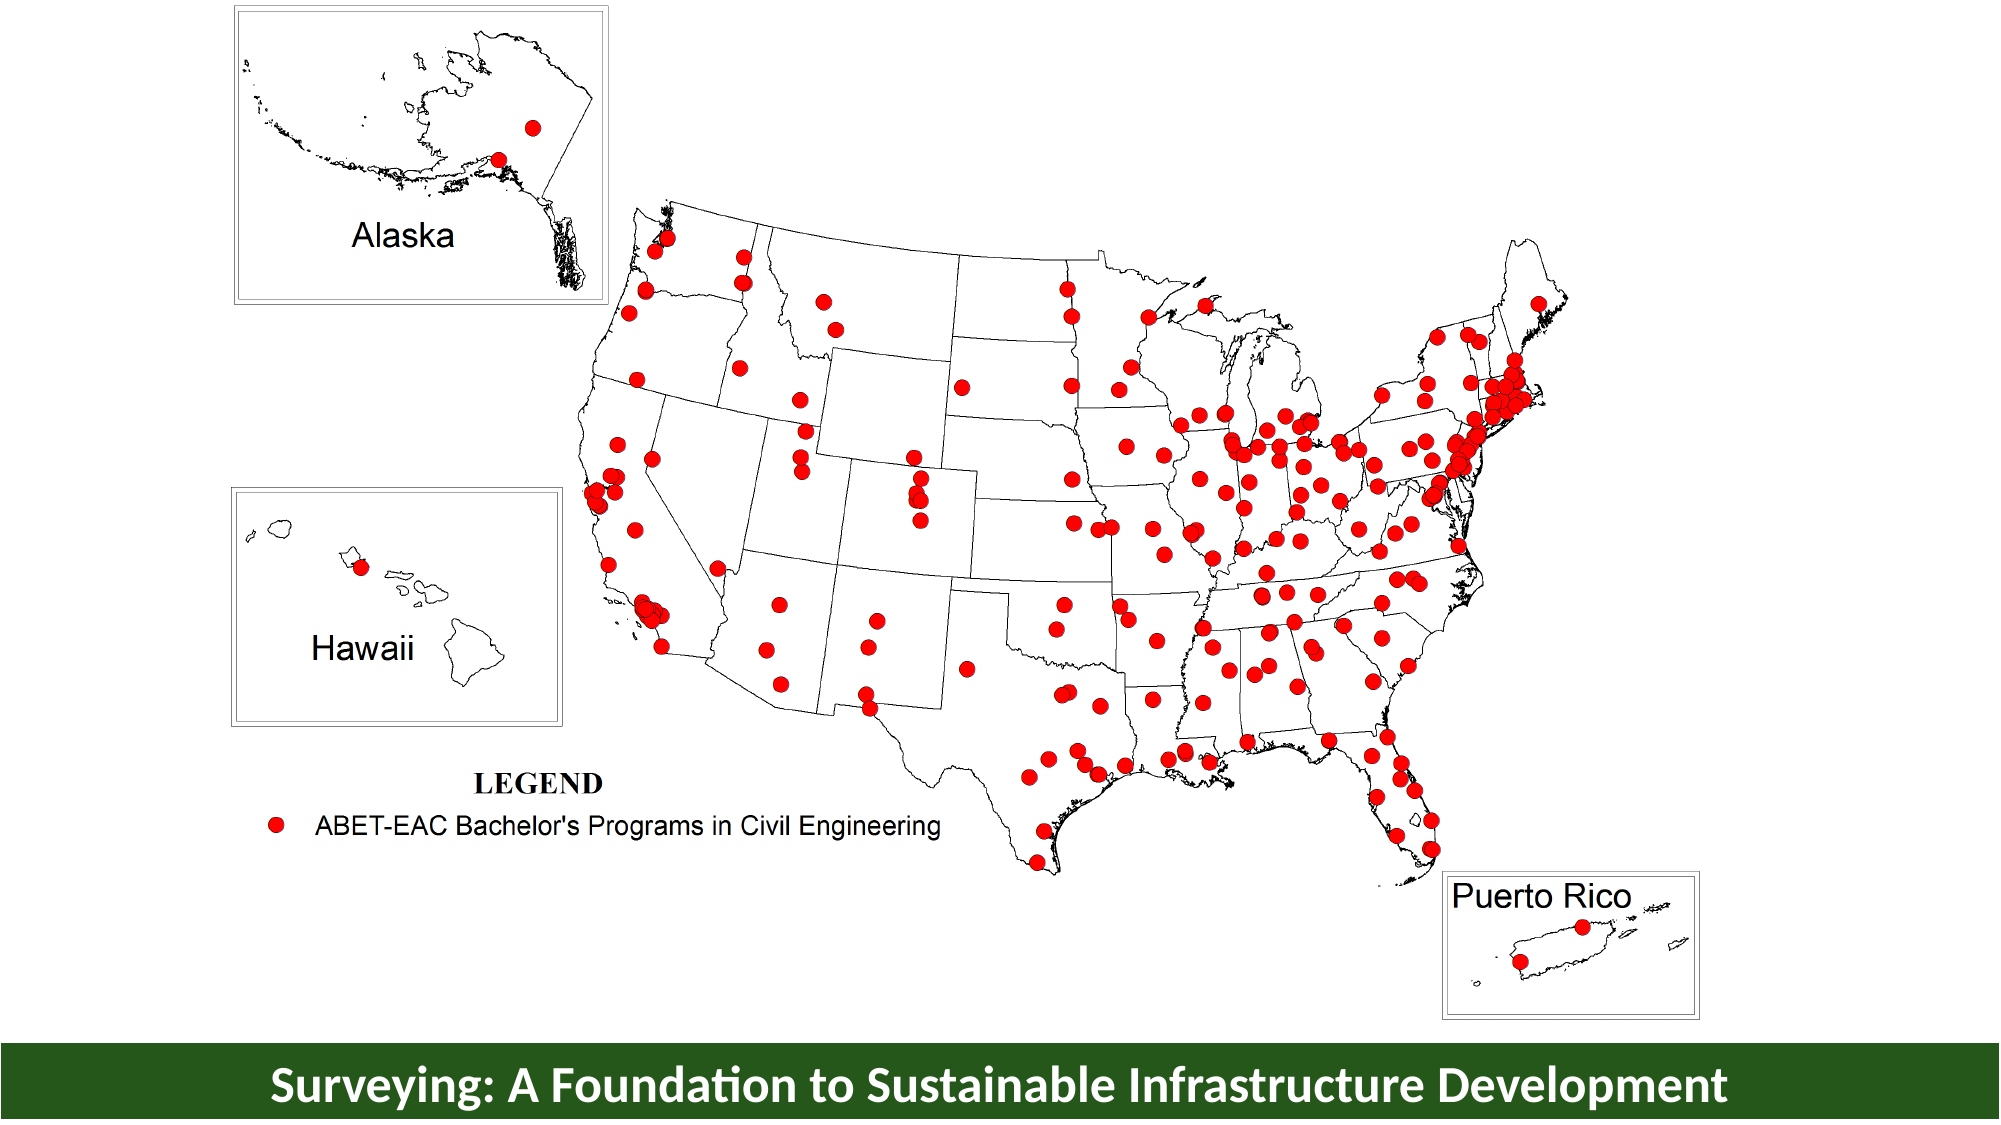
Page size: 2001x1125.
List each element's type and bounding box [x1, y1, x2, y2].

list [224, 0, 1707, 1028]
